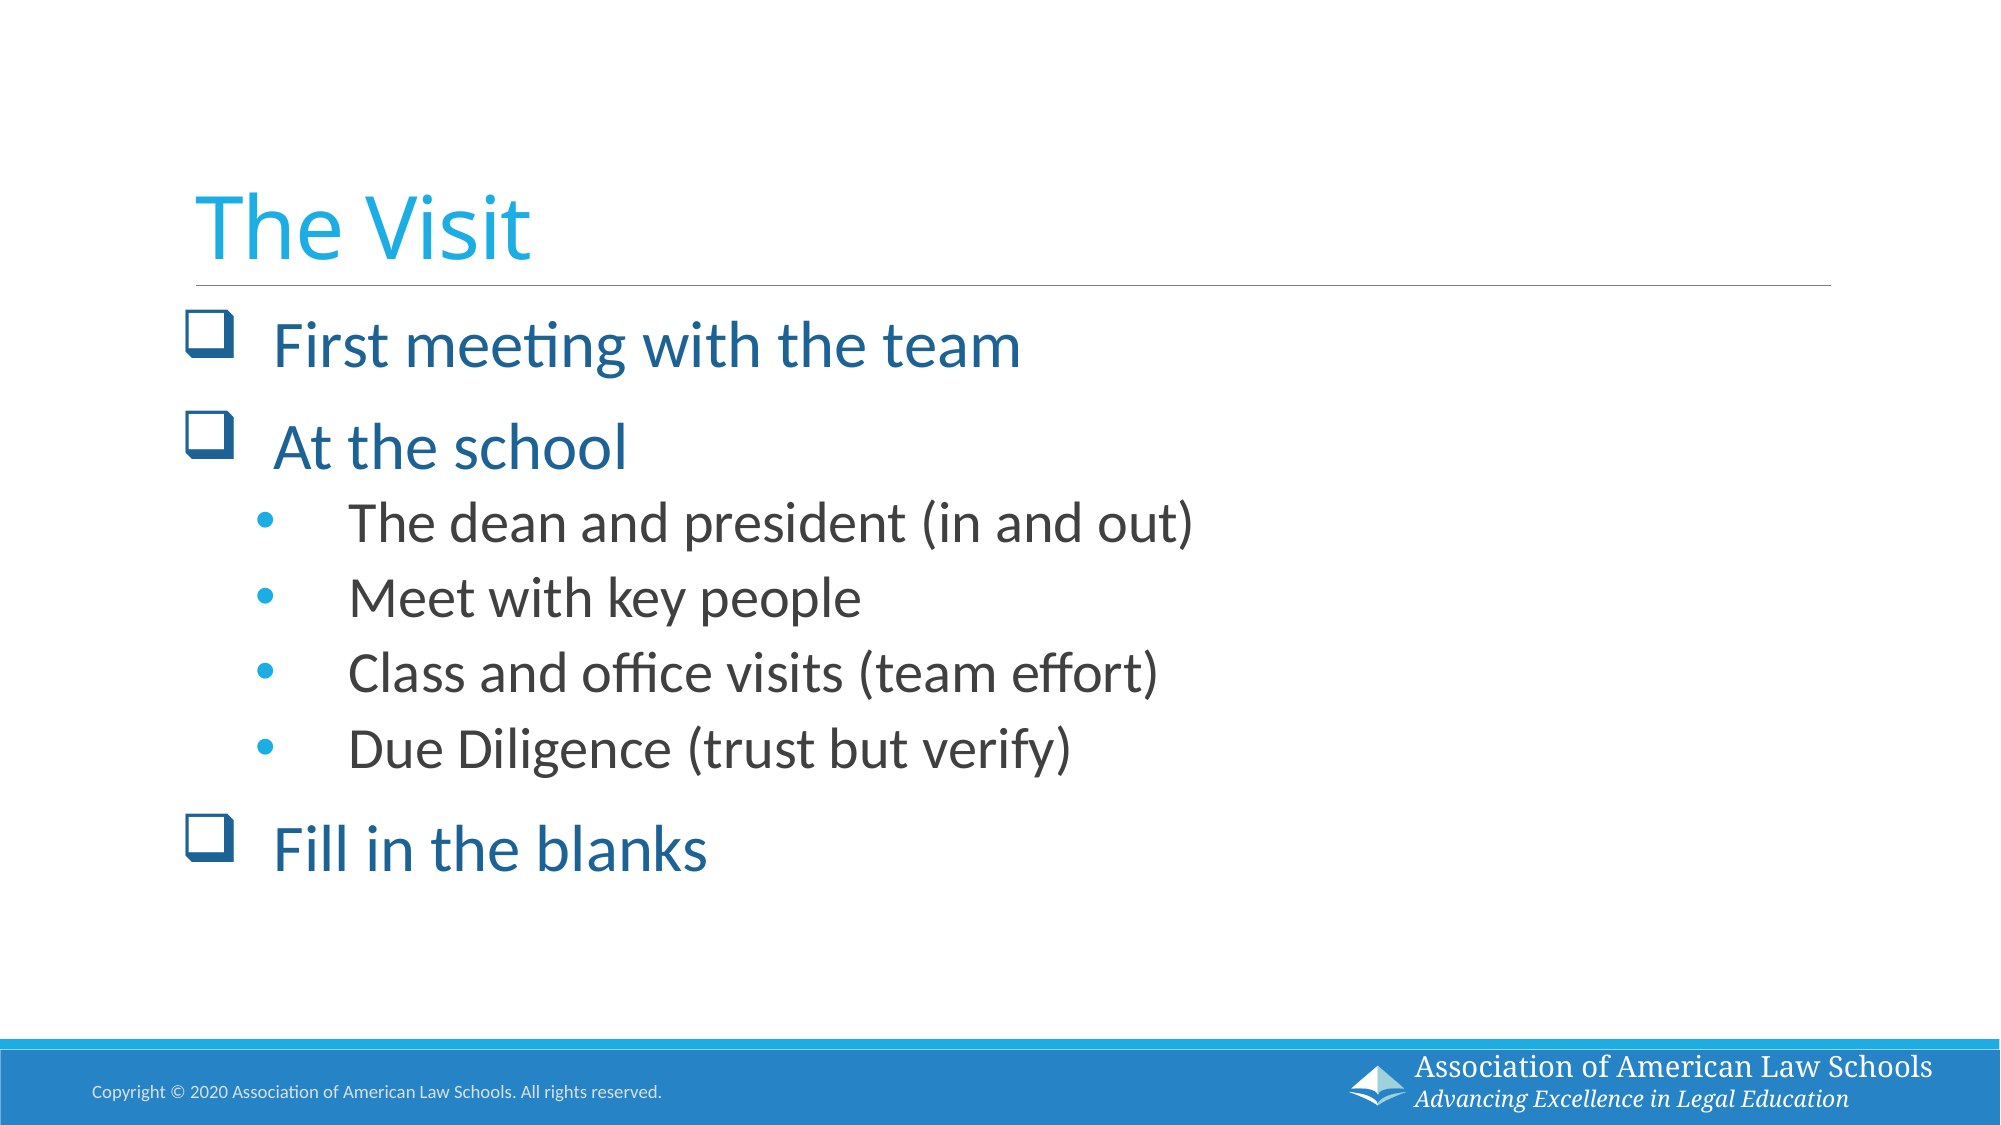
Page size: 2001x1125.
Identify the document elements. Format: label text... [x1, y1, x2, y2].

text_box Copyright © 2020 Association of American Law Schools. All rights reserved. [77, 1071, 650, 1124]
list First meeting with the team At the school The dean and president (in and out) Meet with key people Class and office visits (team effort) Due Diligence (trust but verify) Fill in the blanks [180, 302, 1830, 963]
title The Visit [180, 47, 1830, 285]
picture [1348, 1064, 1407, 1106]
text_box Association of American Law Schools Advancing Excellence in Legal Education [1399, 1040, 2000, 1125]
